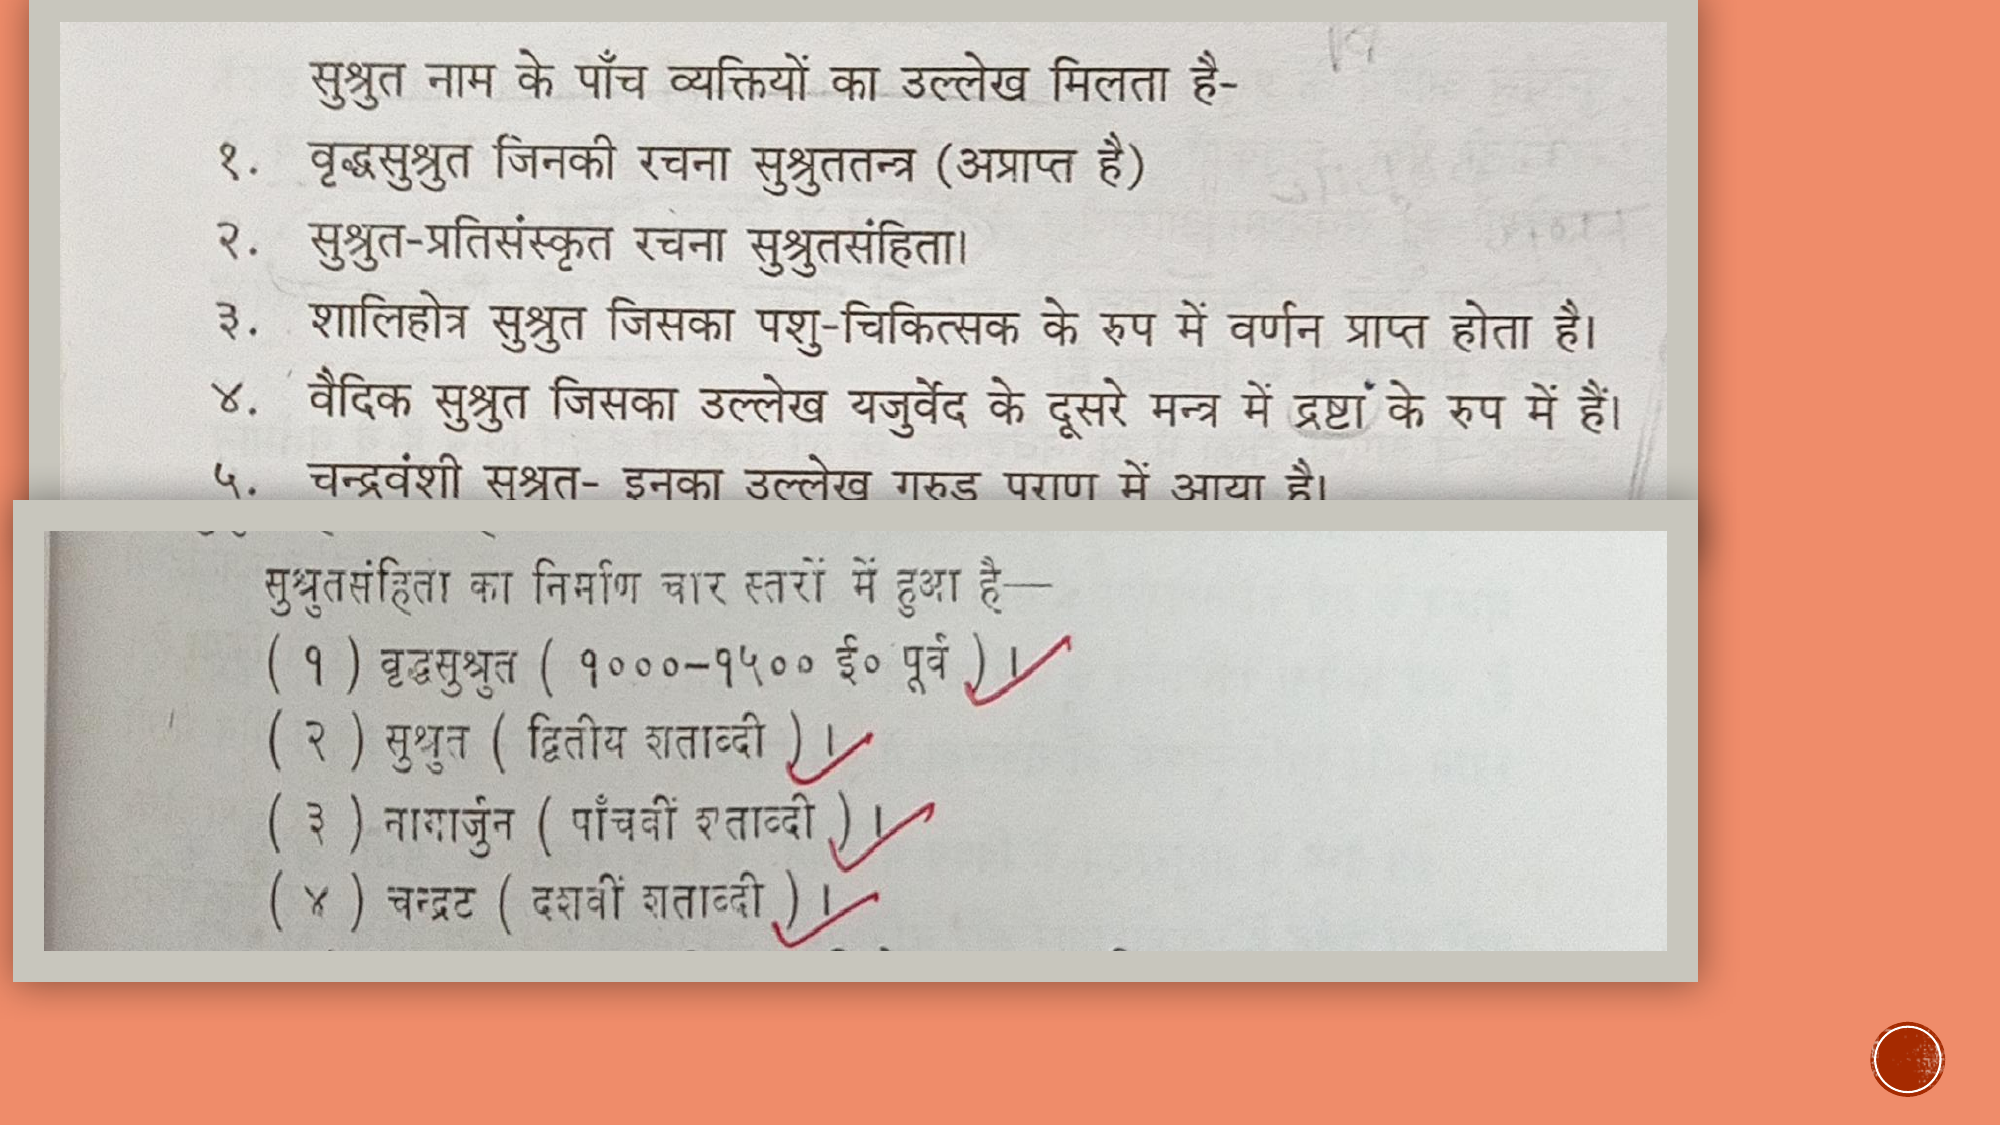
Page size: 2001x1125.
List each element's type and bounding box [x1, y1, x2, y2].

picture [44, 531, 1666, 951]
picture [60, 22, 1667, 529]
